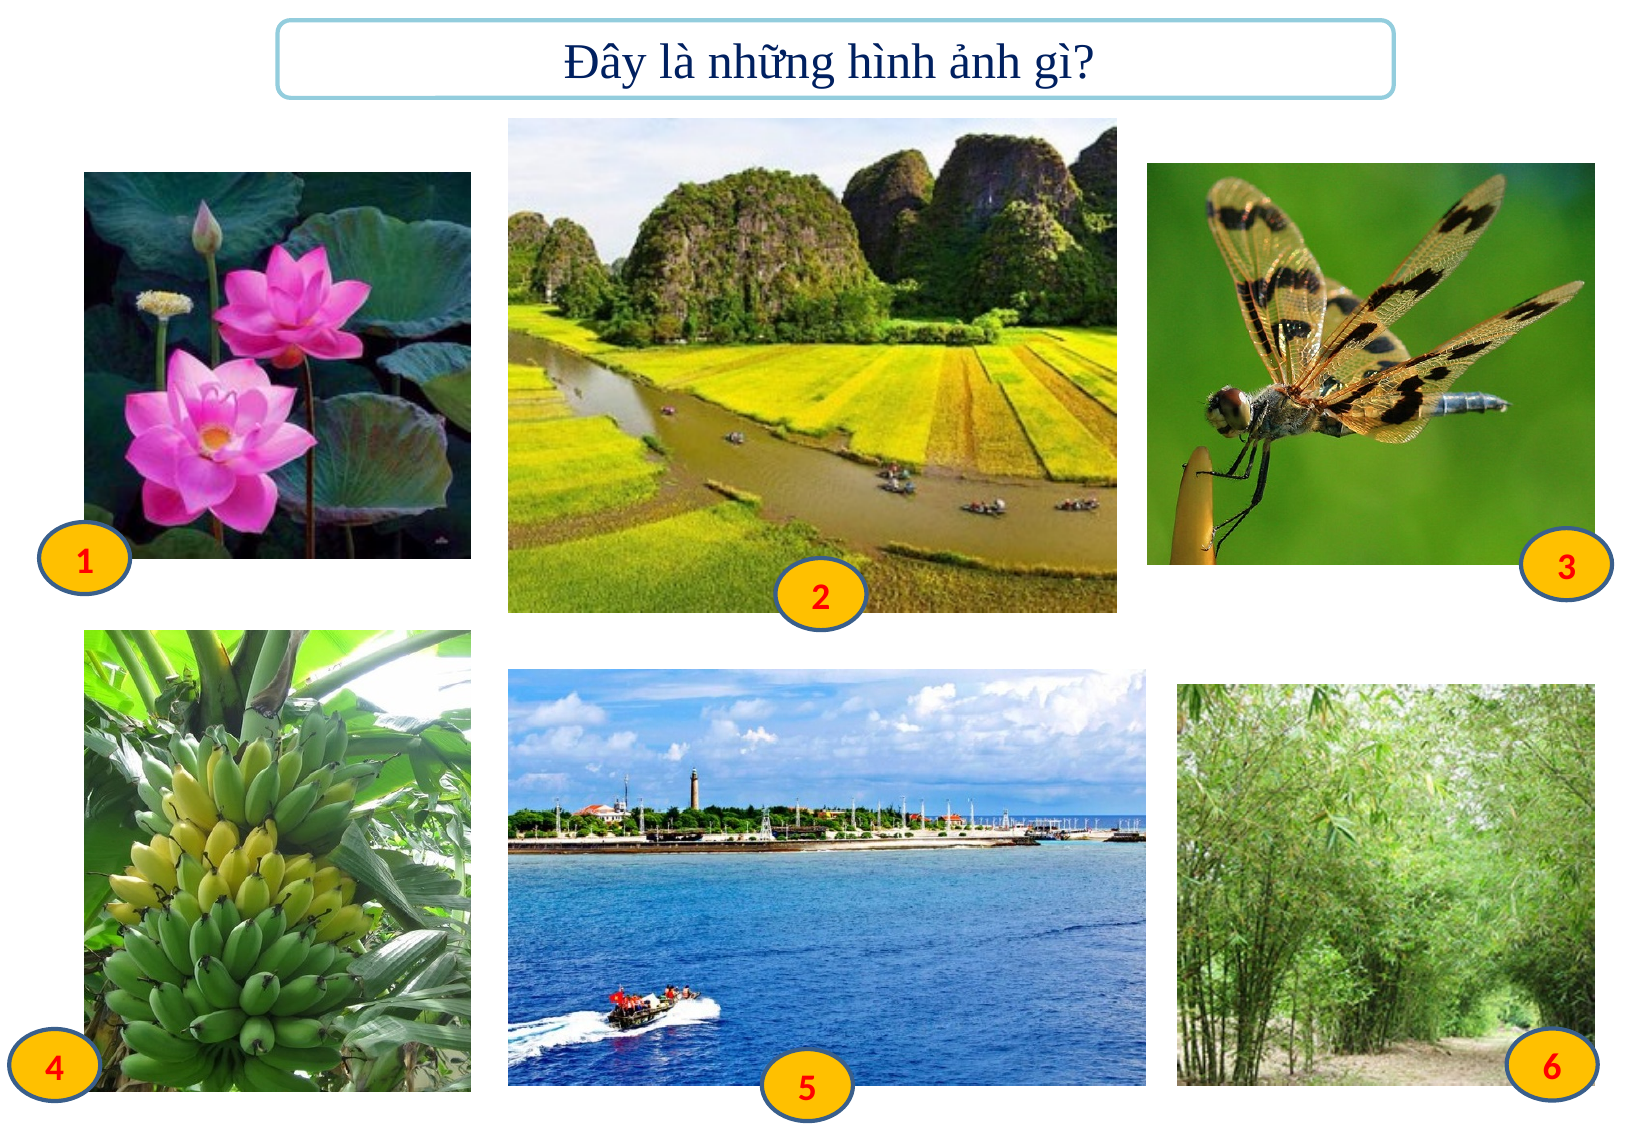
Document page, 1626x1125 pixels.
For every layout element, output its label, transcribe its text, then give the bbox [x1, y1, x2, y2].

picture [1146, 163, 1595, 565]
picture [1177, 684, 1595, 1086]
picture [84, 172, 471, 560]
text_box 5 [761, 1094, 854, 1124]
picture [508, 118, 1117, 613]
picture [508, 669, 1146, 1086]
picture [84, 629, 471, 1093]
text_box 4 [7, 1026, 81, 1104]
text_box 6 [1522, 1094, 1583, 1103]
text_box 3 [1520, 536, 1615, 603]
text_box 2 [787, 621, 855, 633]
text_box Đây là những hình ảnh gì? [275, 18, 1396, 100]
text_box 1 [36, 520, 132, 597]
